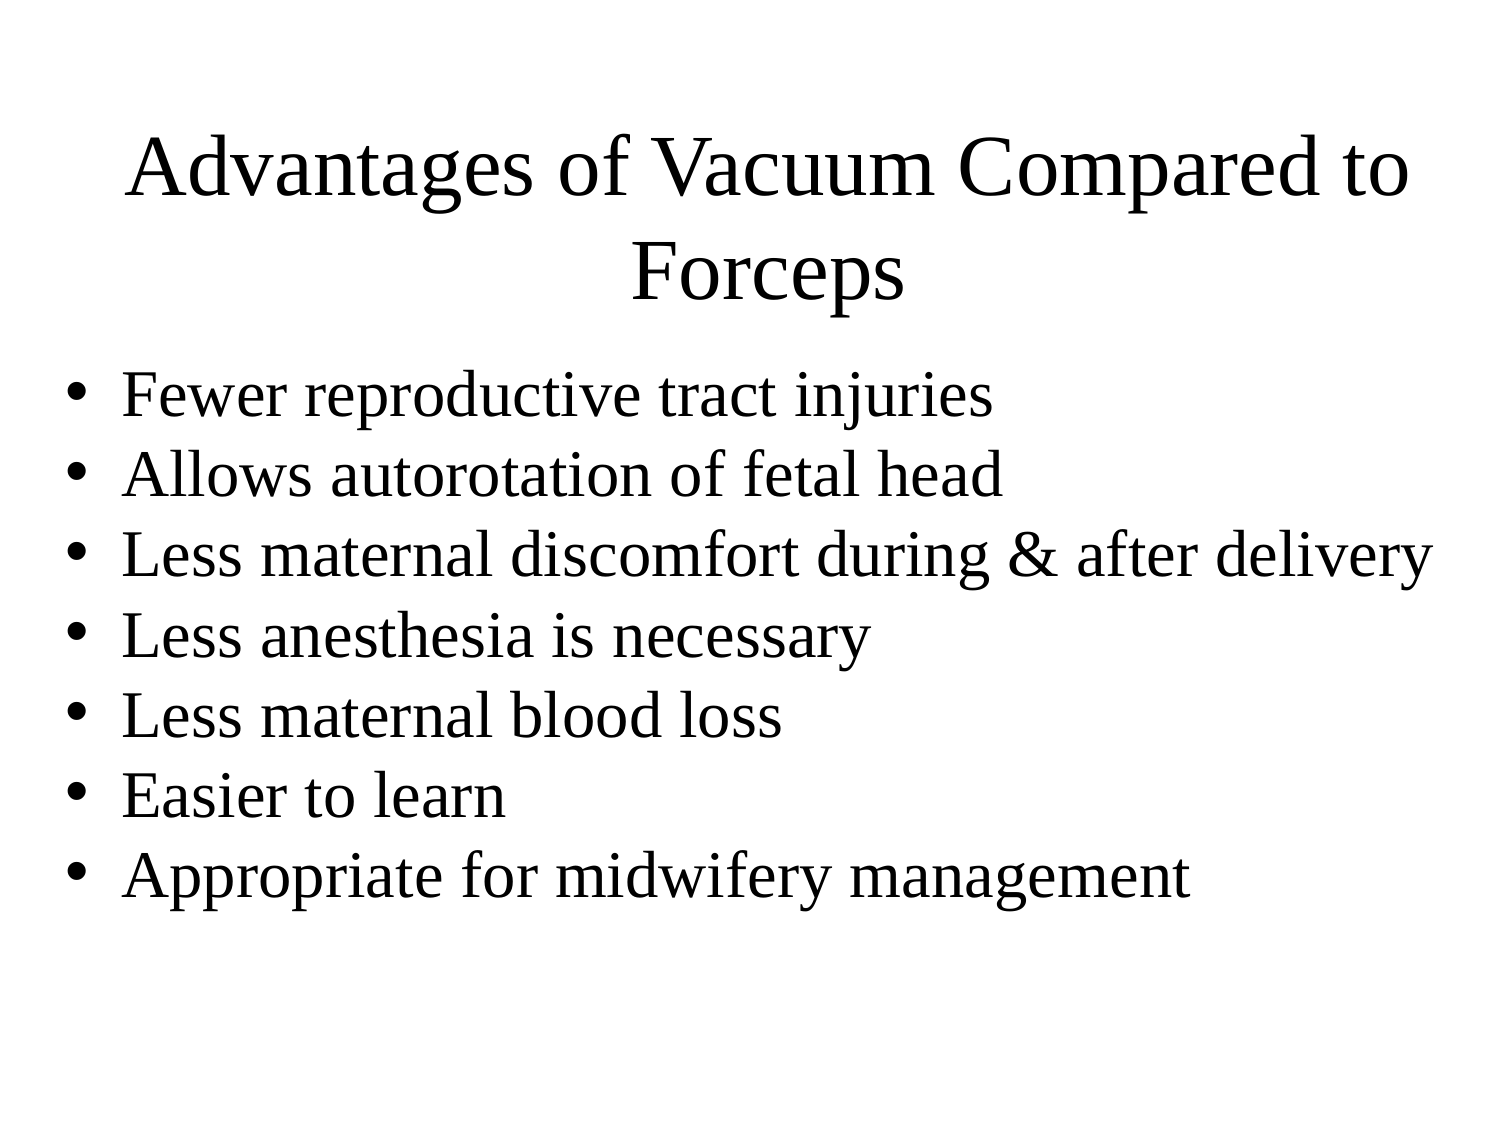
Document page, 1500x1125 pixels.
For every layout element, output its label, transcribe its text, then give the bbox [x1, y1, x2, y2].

text_box Fewer reproductive tract injuries Allows autorotation of fetal head Less maternal discomfort during & after delivery Less anesthesia is necessary Less maternal blood loss Easier to learn Appropriate for midwifery management [49, 262, 1463, 1000]
text_box Advantages of Vacuum Compared to Forceps [99, 99, 1438, 262]
